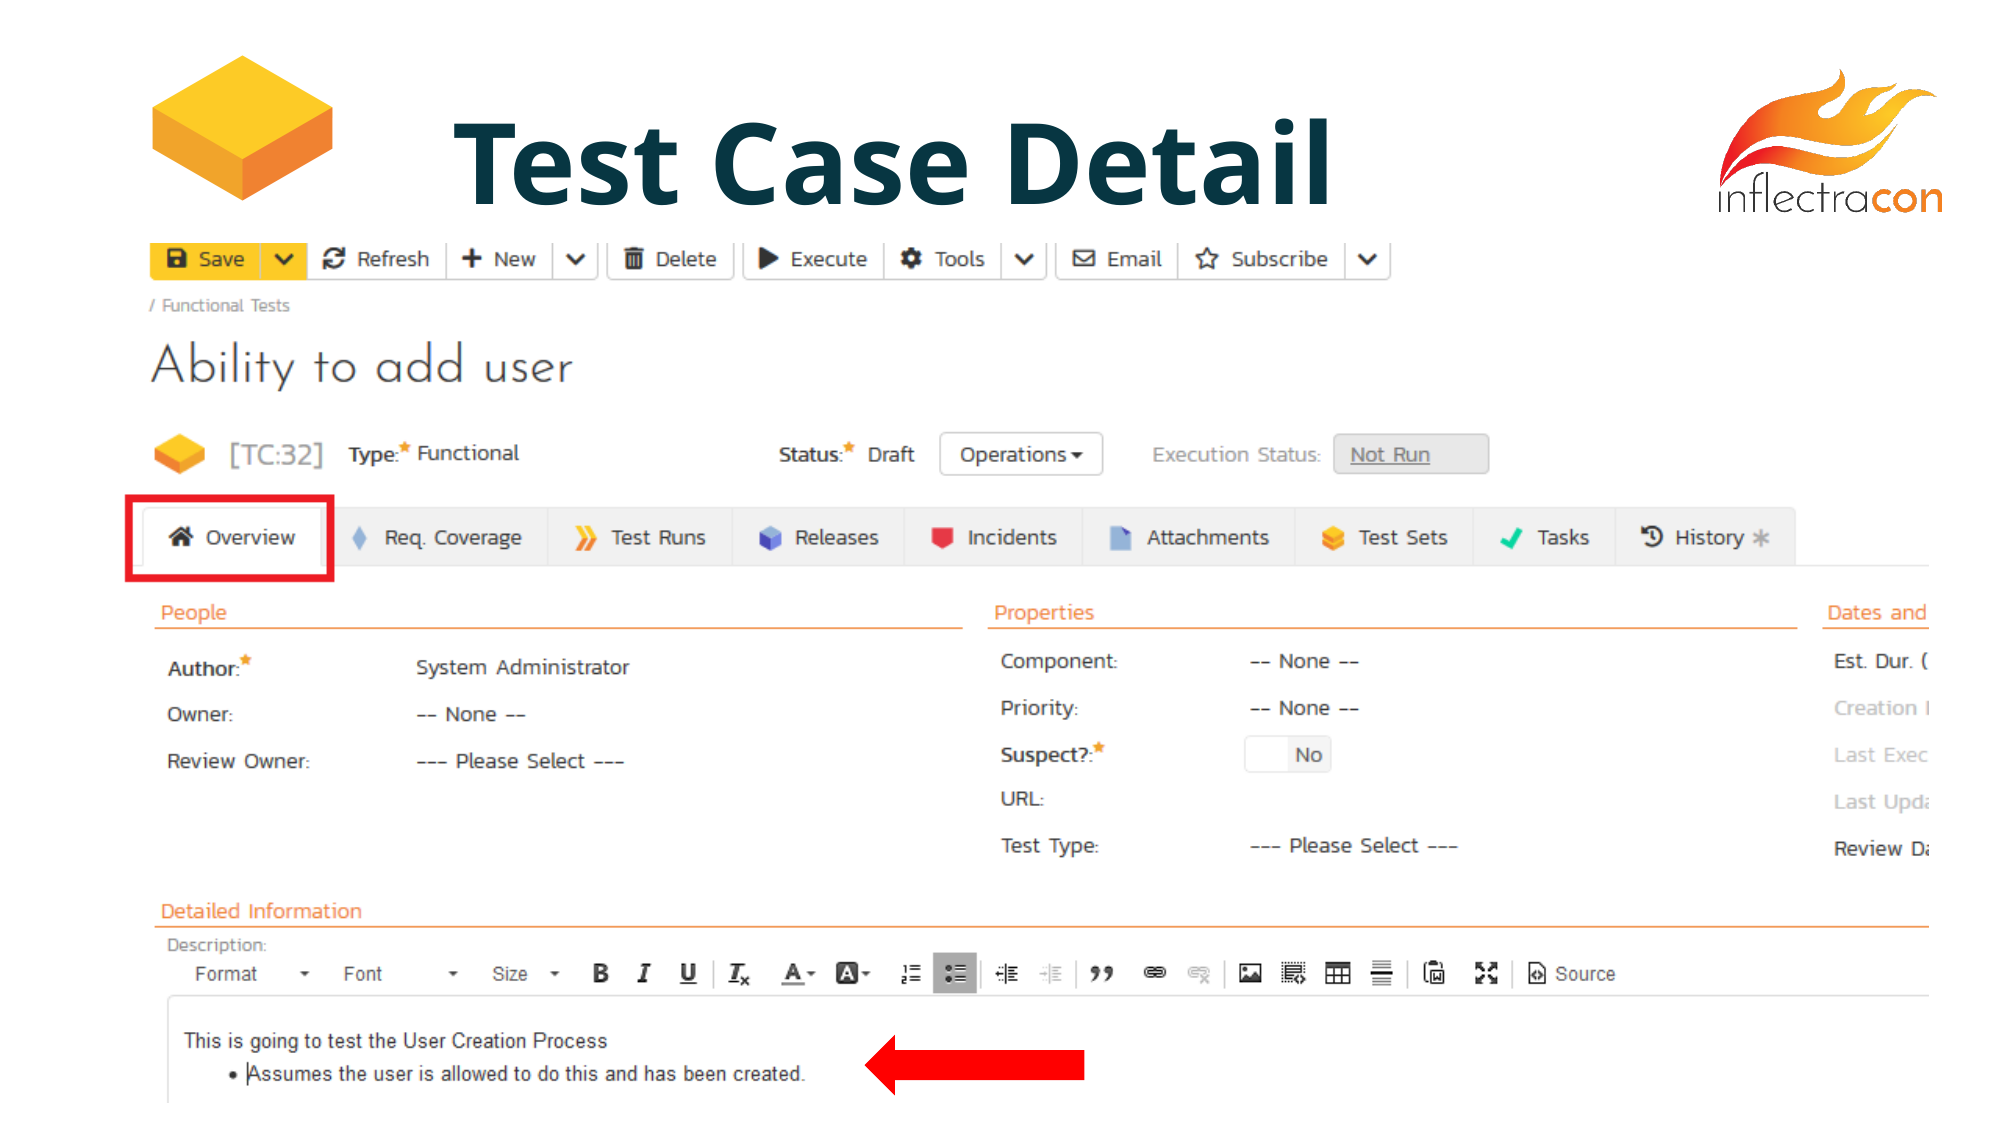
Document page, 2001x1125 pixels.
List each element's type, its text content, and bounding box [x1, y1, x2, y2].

picture [119, 243, 1929, 1103]
picture [137, 0, 352, 234]
title Test Case Detail [137, 59, 1863, 243]
picture [1711, 51, 1950, 225]
